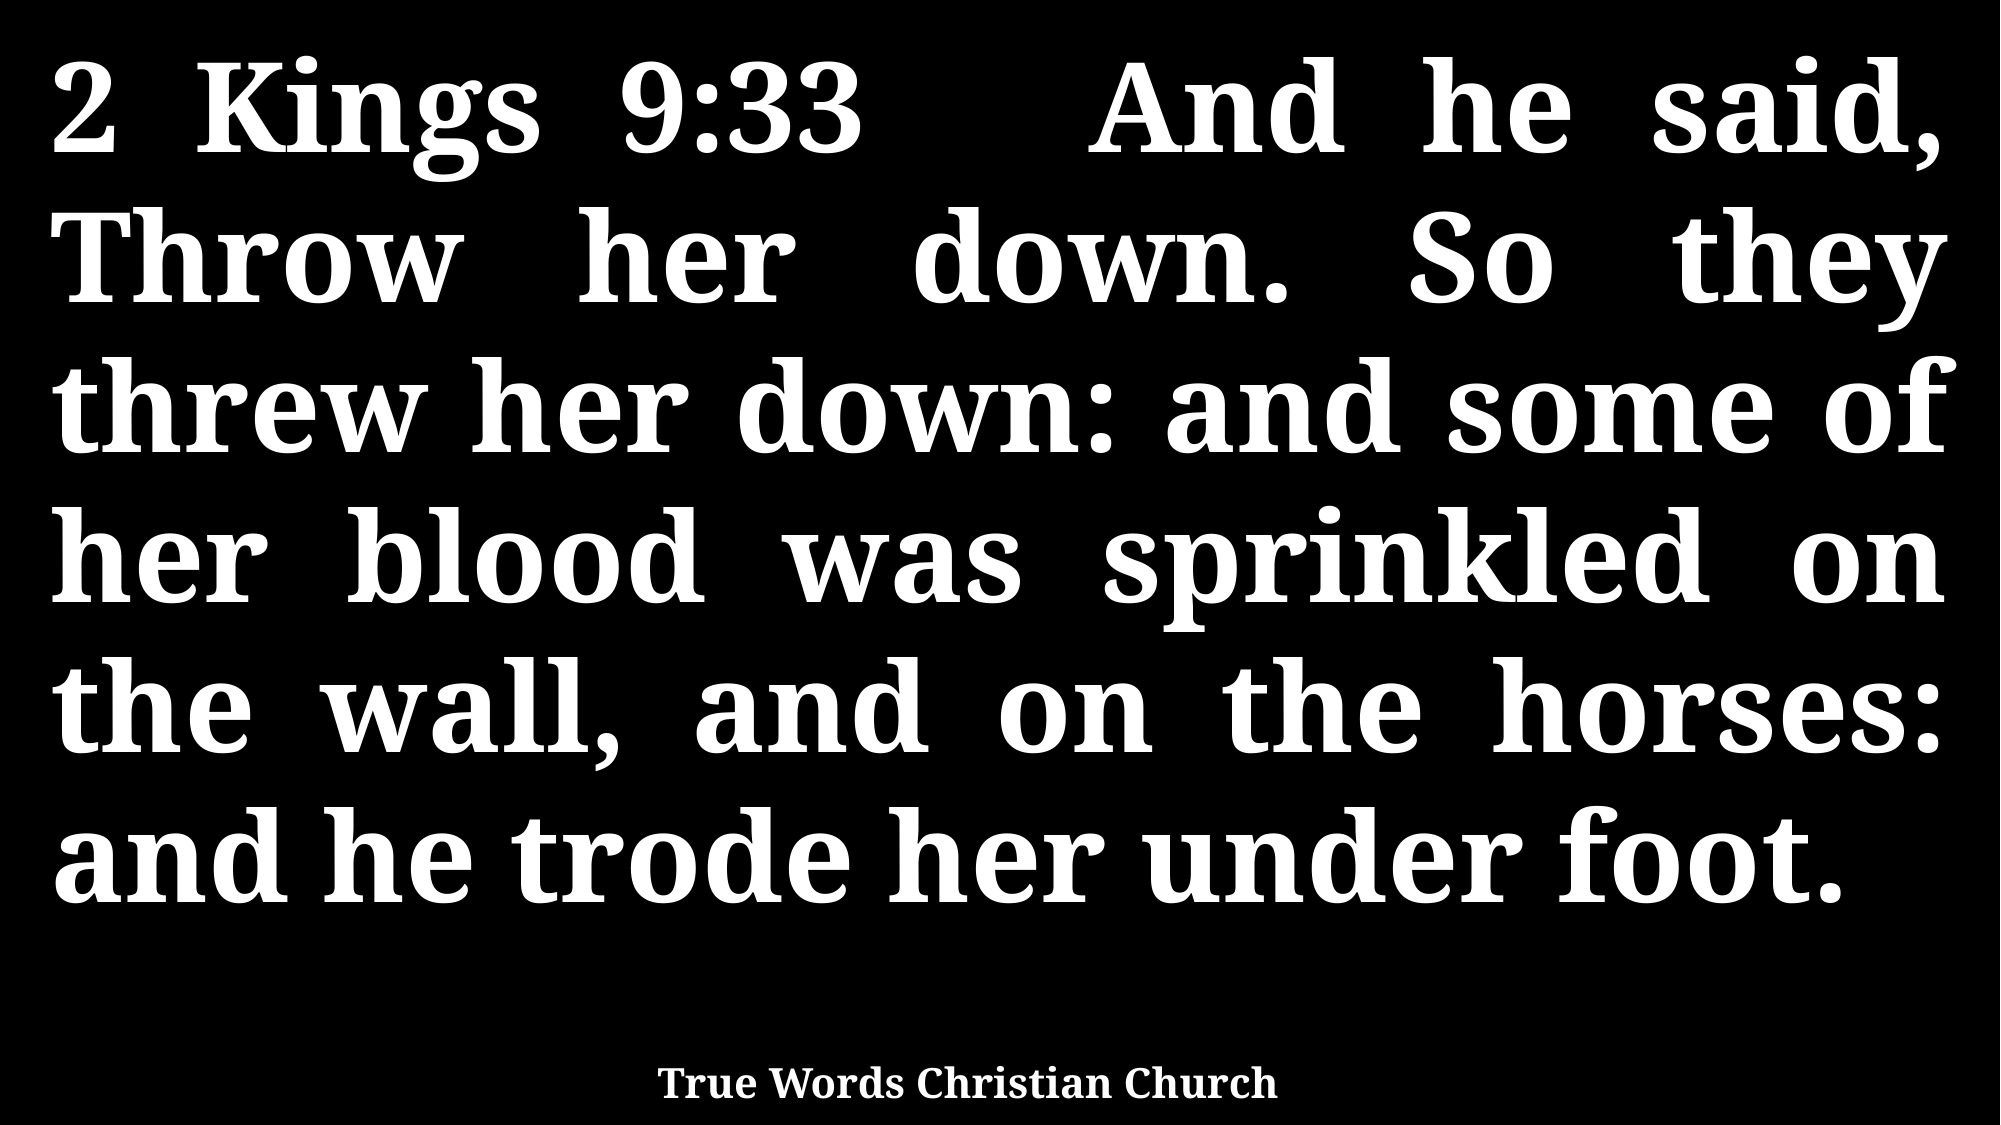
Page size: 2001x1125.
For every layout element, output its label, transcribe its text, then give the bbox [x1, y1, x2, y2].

text_box 2 Kings 9:33 And he said, Throw her down. So they threw her down: and some of her blood was sprinkled on the wall, and on the horses: and he trode her under foot. [35, 19, 1965, 935]
text_box True Words Christian Church [642, 1049, 1294, 1114]
